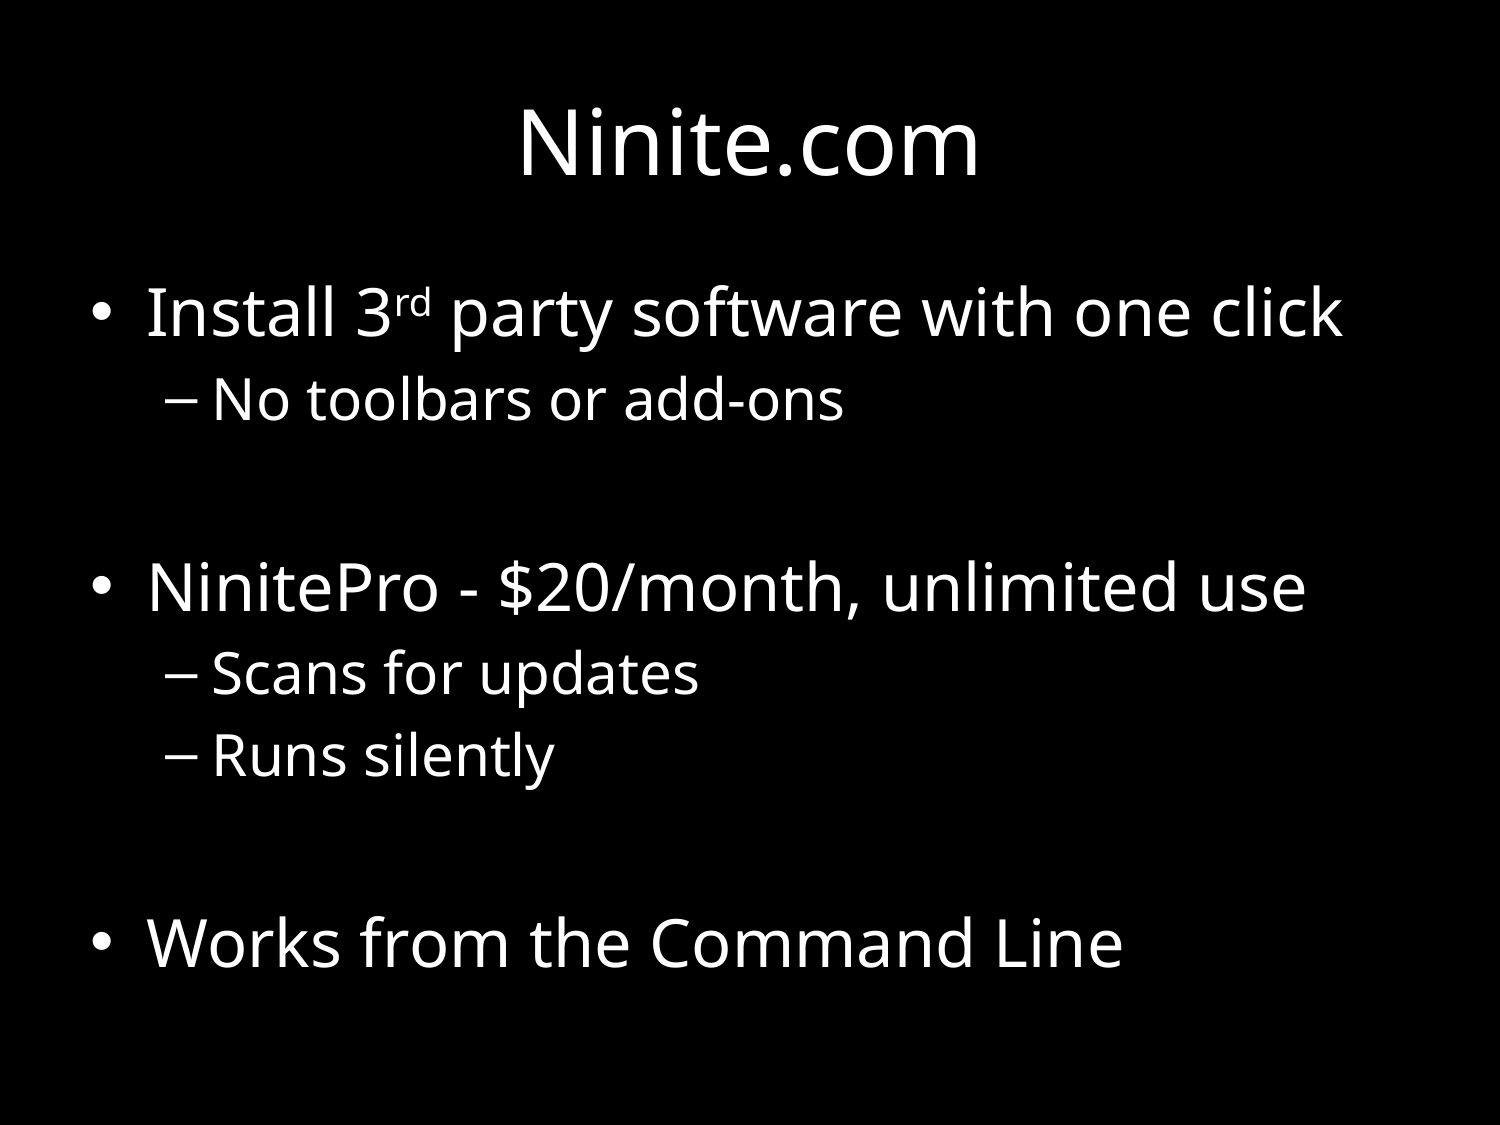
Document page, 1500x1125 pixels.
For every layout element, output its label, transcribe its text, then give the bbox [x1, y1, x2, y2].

title Ninite.com [75, 45, 1425, 233]
list Install 3rd party software with one click No toolbars or add-ons NinitePro - $20/month, unlimited use Scans for updates Runs silently Works from the Command Line [75, 262, 1425, 1005]
